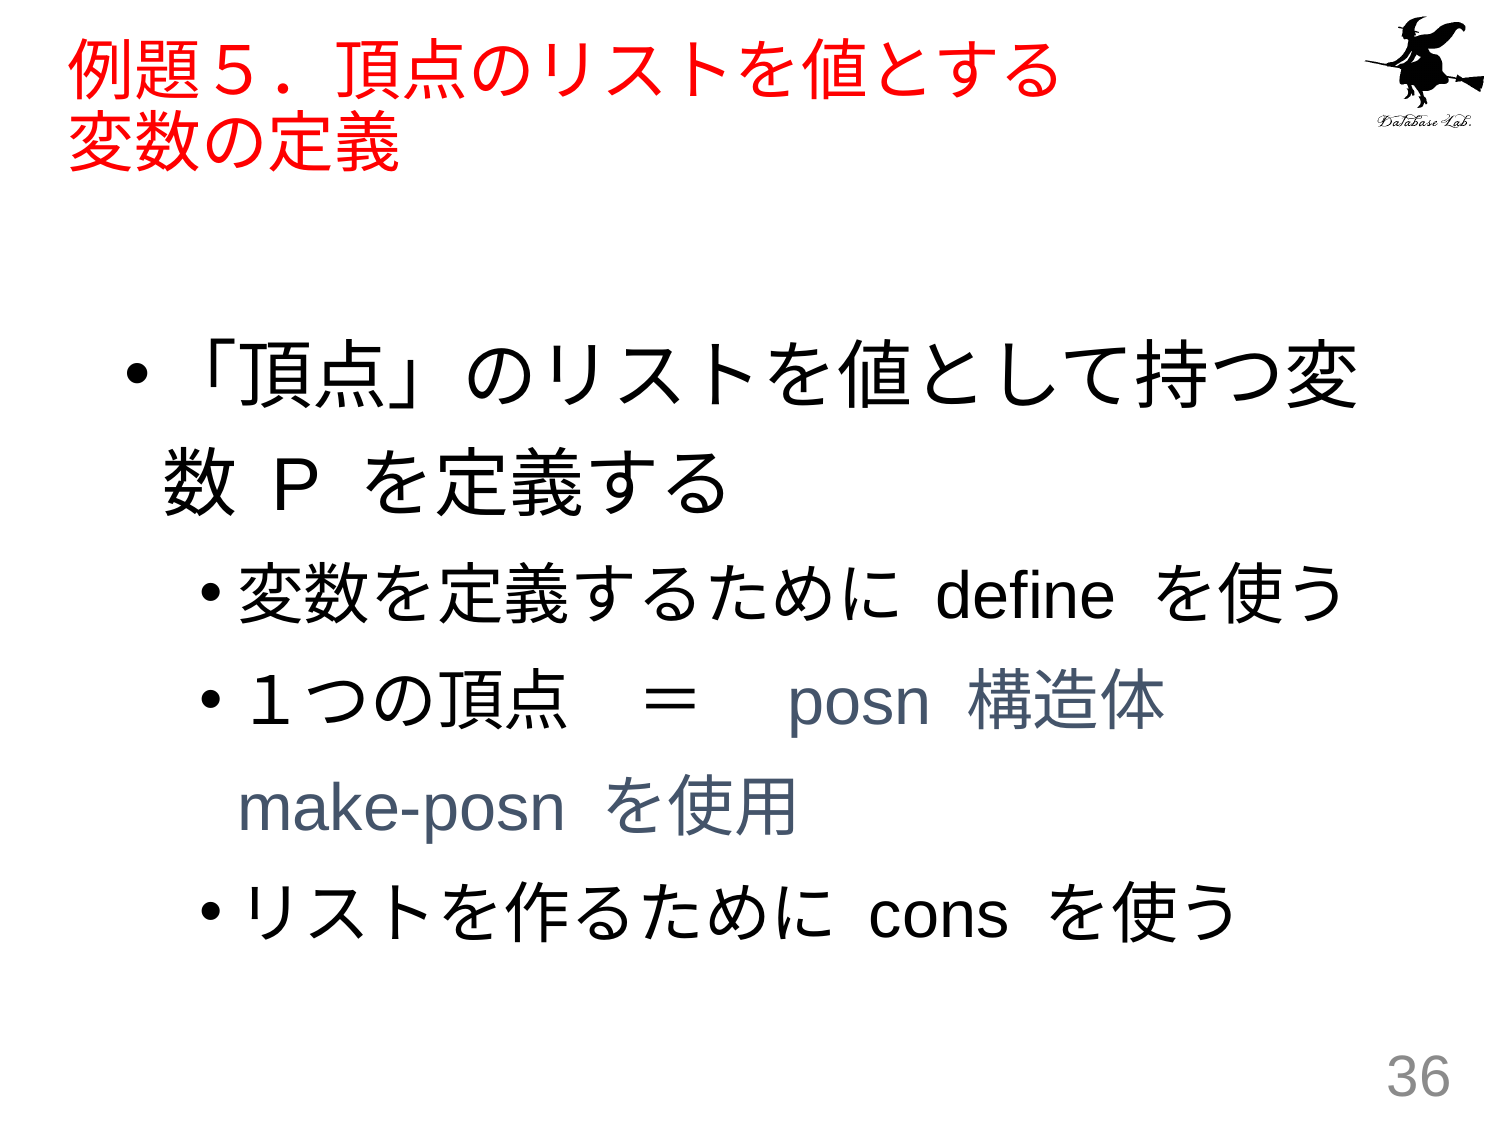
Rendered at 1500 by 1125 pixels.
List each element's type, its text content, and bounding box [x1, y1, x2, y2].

title 例題５．頂点のリストを値とする 変数の定義 [52, 28, 1441, 190]
list 「頂点」のリストを値として持つ変数 P を定義する 変数を定義するために define を使う １つの頂点 ＝ posn 構造体 make-posn を使用 リストを作るために cons を使う [109, 301, 1385, 1101]
slide_number 36 [1129, 1042, 1467, 1103]
picture [1362, 14, 1486, 130]
